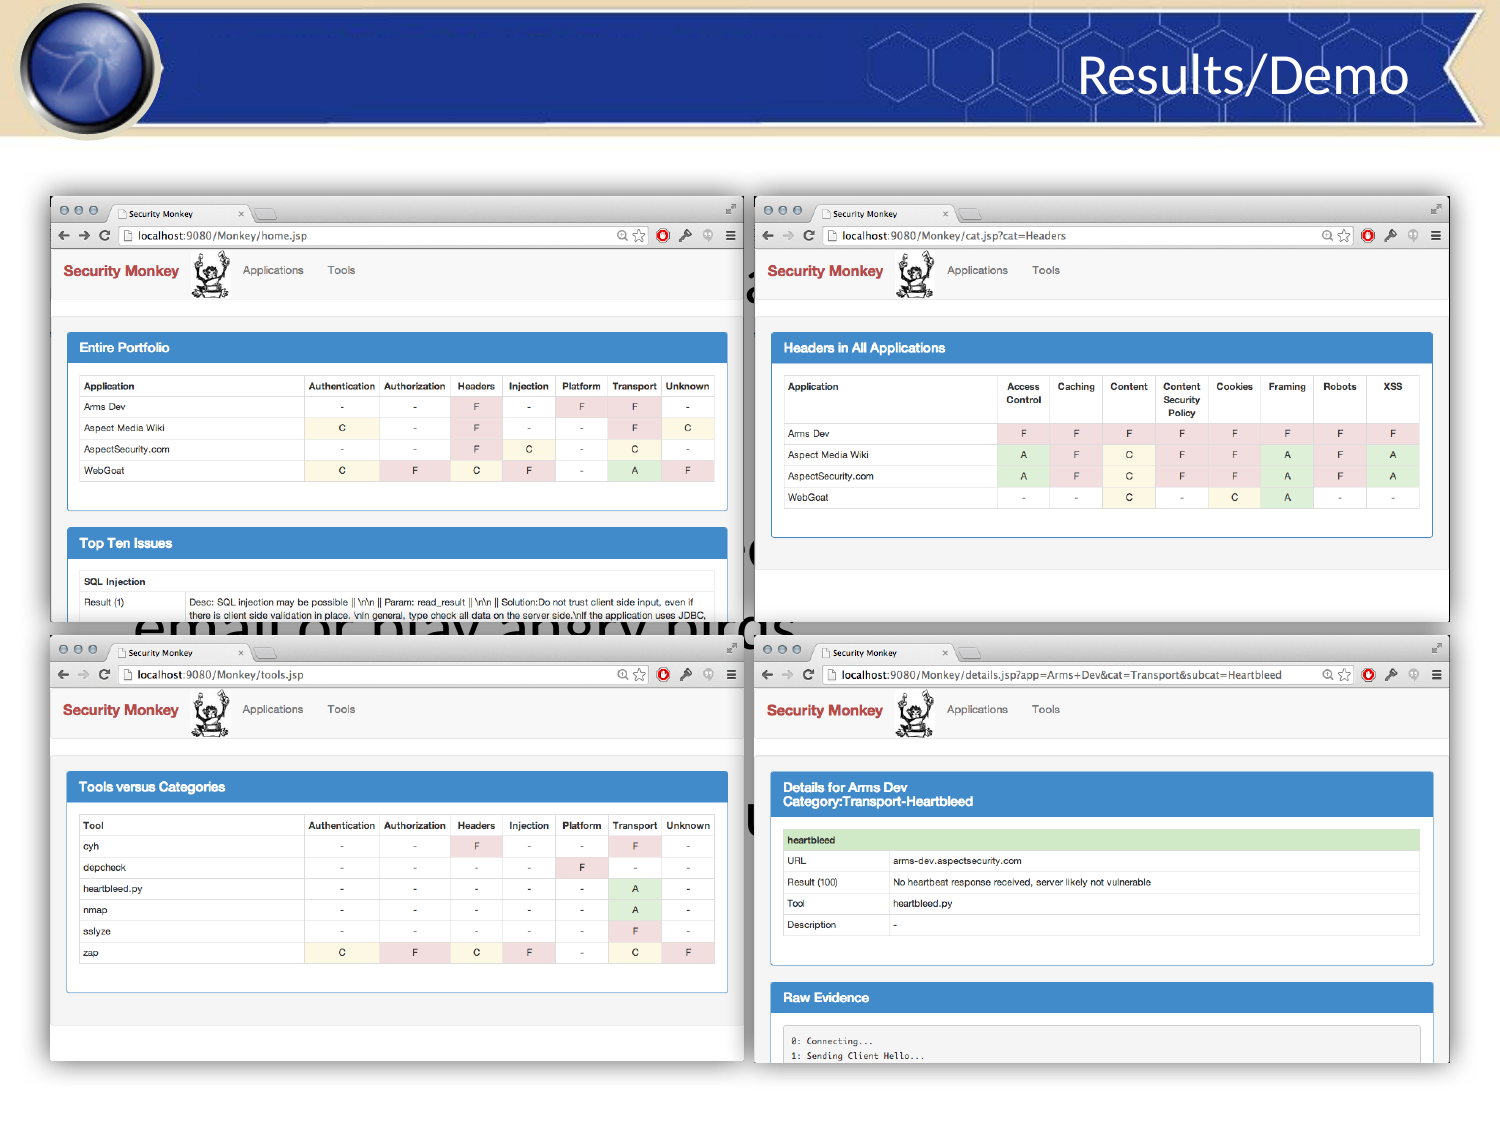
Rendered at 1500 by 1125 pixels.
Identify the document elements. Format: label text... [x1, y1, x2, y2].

title Results/Demo [87, 12, 1425, 130]
picture [21, 4, 119, 134]
picture [0, 0, 1500, 1125]
